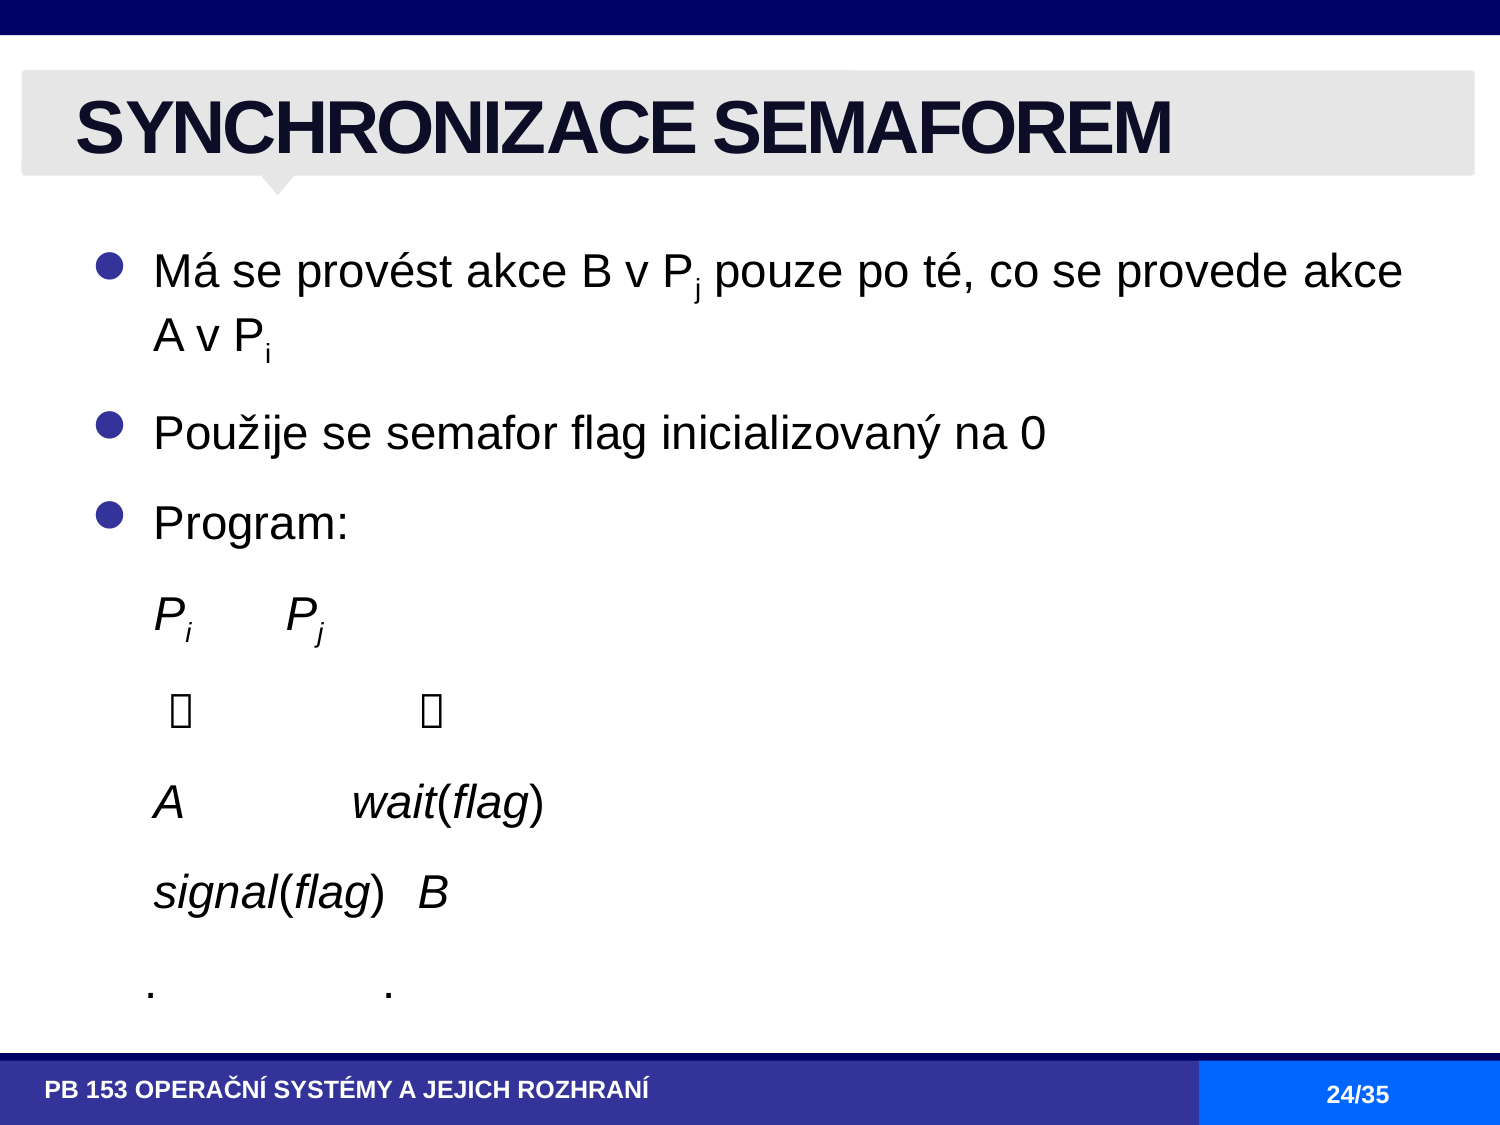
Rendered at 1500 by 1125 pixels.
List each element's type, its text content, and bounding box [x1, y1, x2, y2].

title SYNCHRONIZACE SEMAFOREM [74, 44, 1471, 209]
footer PB 153 OPERAČNÍ SYSTÉMY A JEJICH ROZHRANÍ [29, 1065, 1200, 1125]
list Má se provést akce B v Pj pouze po té, co se provede akce A v Pi Použije se semafor flag inicializovaný na 0 Program: Pi Pj   A wait(flag) signal(flag) B . . [76, 231, 1460, 1024]
